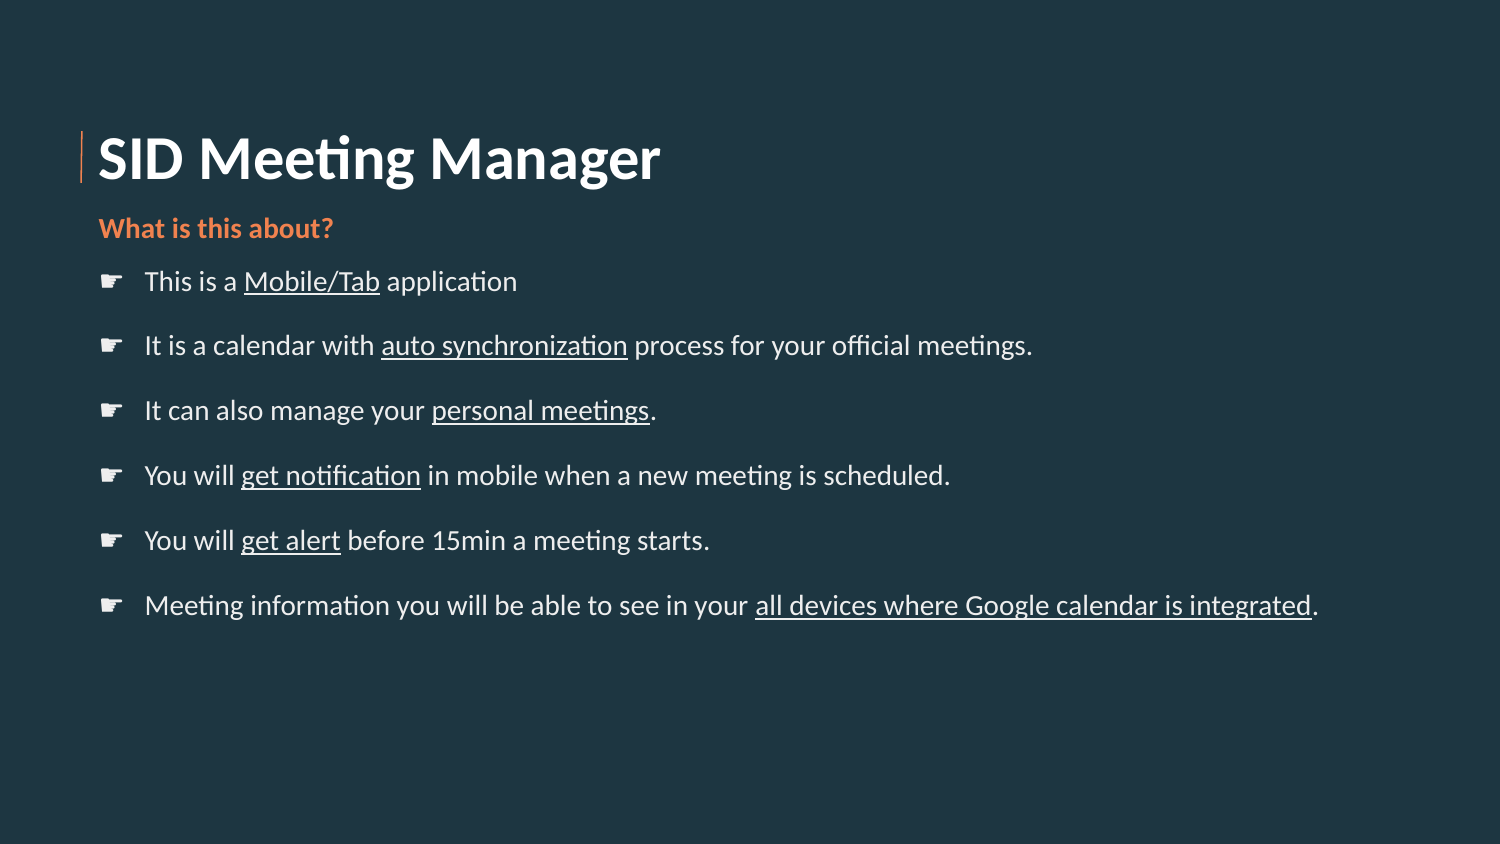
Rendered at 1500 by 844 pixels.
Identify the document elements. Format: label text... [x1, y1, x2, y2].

list What is this about? ☛ This is a Mobile/Tab application ☛ It is a calendar with auto synchronization process for your official meetings. ☛ It can also manage your personal meetings. ☛ You will get notification in mobile when a new meeting is scheduled. ☛ You will get alert before 15min a meeting starts. ☛ Meeting information you will be able to see in your all devices where Google calendar is integrated. [98, 209, 1402, 713]
title SID Meeting Manager [98, 101, 1081, 209]
